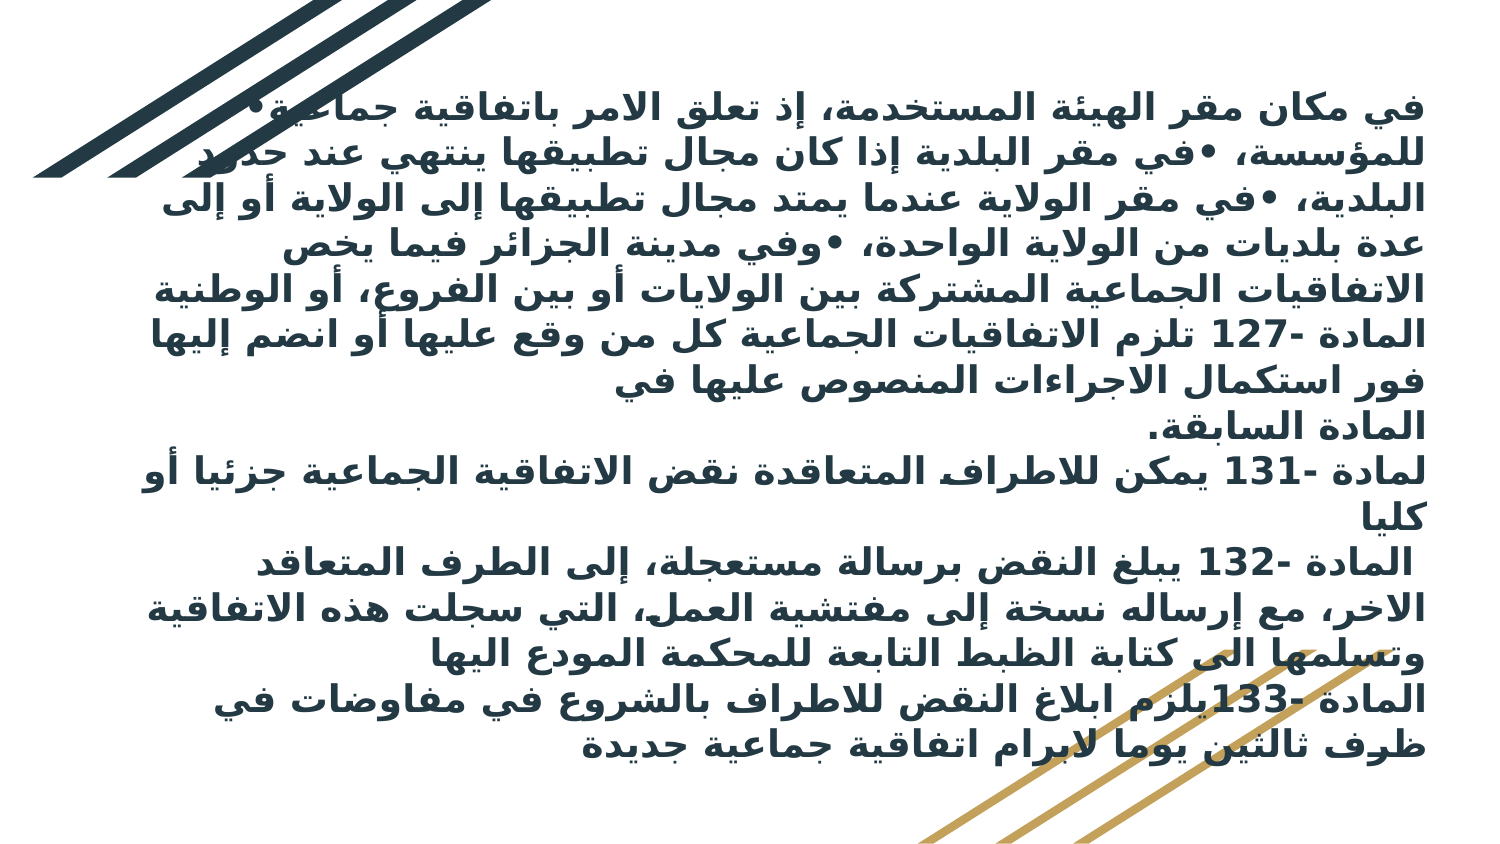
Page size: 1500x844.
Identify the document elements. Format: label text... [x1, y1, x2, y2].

title •في مكان مقر الهيئة المستخدمة، إذ تعلق الامر باتفاقية جماعية للمؤسسة، •في مقر البلدية إذا كان مجال تطبيقها ينتهي عند حدود البلدية، •في مقر الولاية عندما يمتد مجال تطبيقها إلى الولاية أو إلى عدة بلديات من الولاية الواحدة، •وفي مدينة الجزائر فيما يخص الاتفاقيات الجماعية المشتركة بين الولايات أو بين الفروع، أو الوطنية المادة -127 تلزم الاتفاقيات الجماعية كل من وقع عليها أو انضم إليها فور استكمال الاجراءات المنصوص عليها في المادة السابقة. لمادة -131 يمكن للاطراف المتعاقدة نقض الاتفاقية الجماعية جزئيا أو كليا المادة -132 يبلغ النقض برسالة مستعجلة، إلى الطرف المتعاقد الاخر، مع إرساله نسخة إلى مفتشية العمل، التي سجلت هذه الاتفاقية وتسلمها الى كتابة الظبط التابعة للمحكمة المودع اليها المادة -133يلزم ابلاغ النقض للاطراف بالشروع في مفاوضات في ظرف ثالثين يوما لابرام اتفاقية جماعية جديدة [123, 57, 1443, 791]
